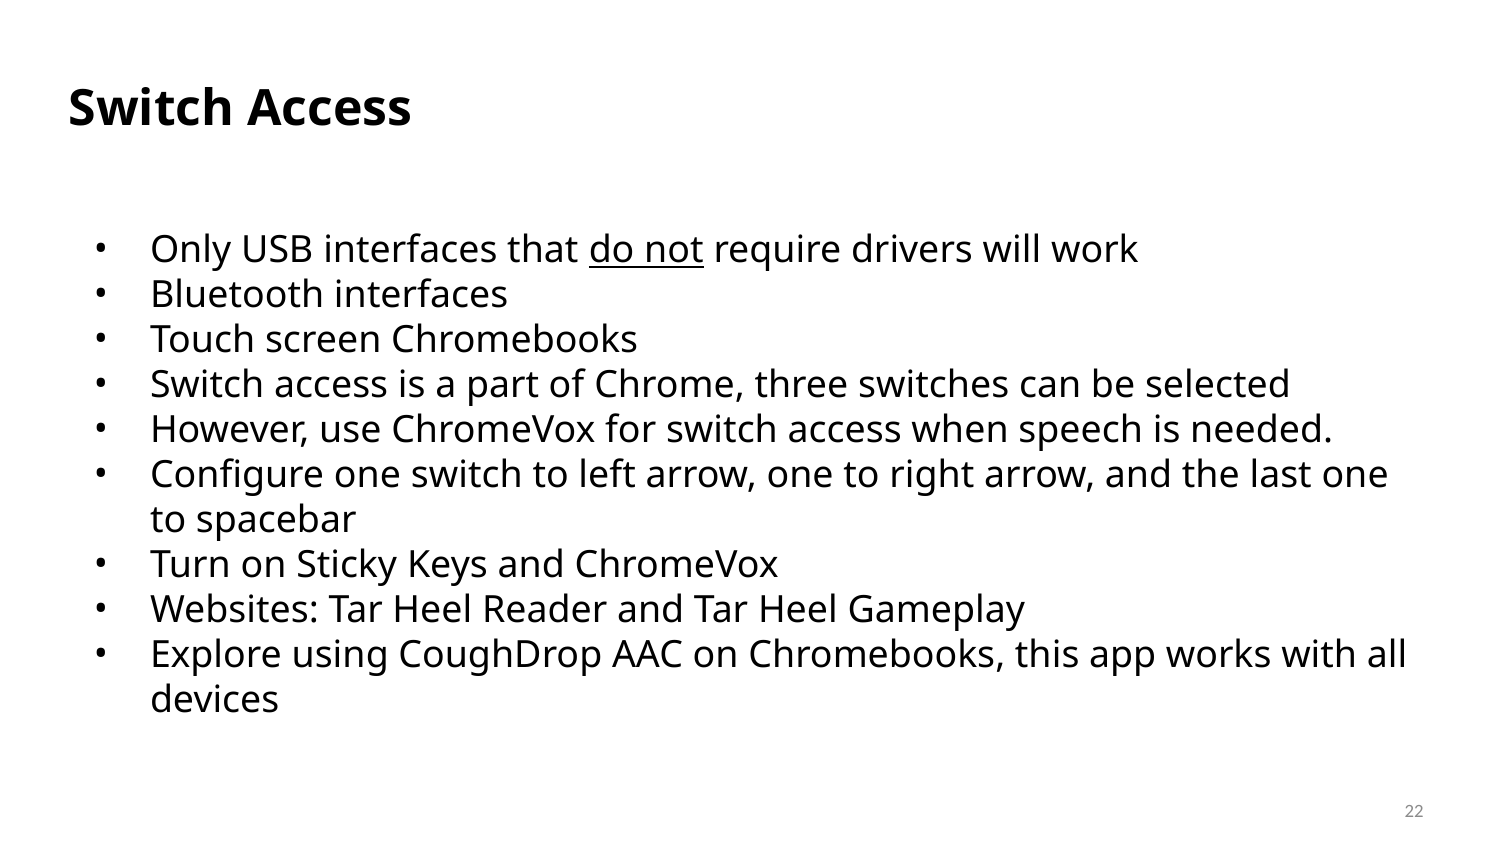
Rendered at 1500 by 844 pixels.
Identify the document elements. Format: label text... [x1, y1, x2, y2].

list Only USB interfaces that do not require drivers will work Bluetooth interfaces Touch screen Chromebooks Switch access is a part of Chrome, three switches can be selected However, use ChromeVox for switch access when speech is needed. Configure one switch to left arrow, one to right arrow, and the last one to spacebar Turn on Sticky Keys and ChromeVox Websites: Tar Heel Reader and Tar Heel Gameplay Explore using CoughDrop AAC on Chromebooks, this app works with all devices [75, 225, 1425, 765]
title Switch Access [53, 15, 1104, 203]
slide_number 22 [1086, 787, 1424, 833]
